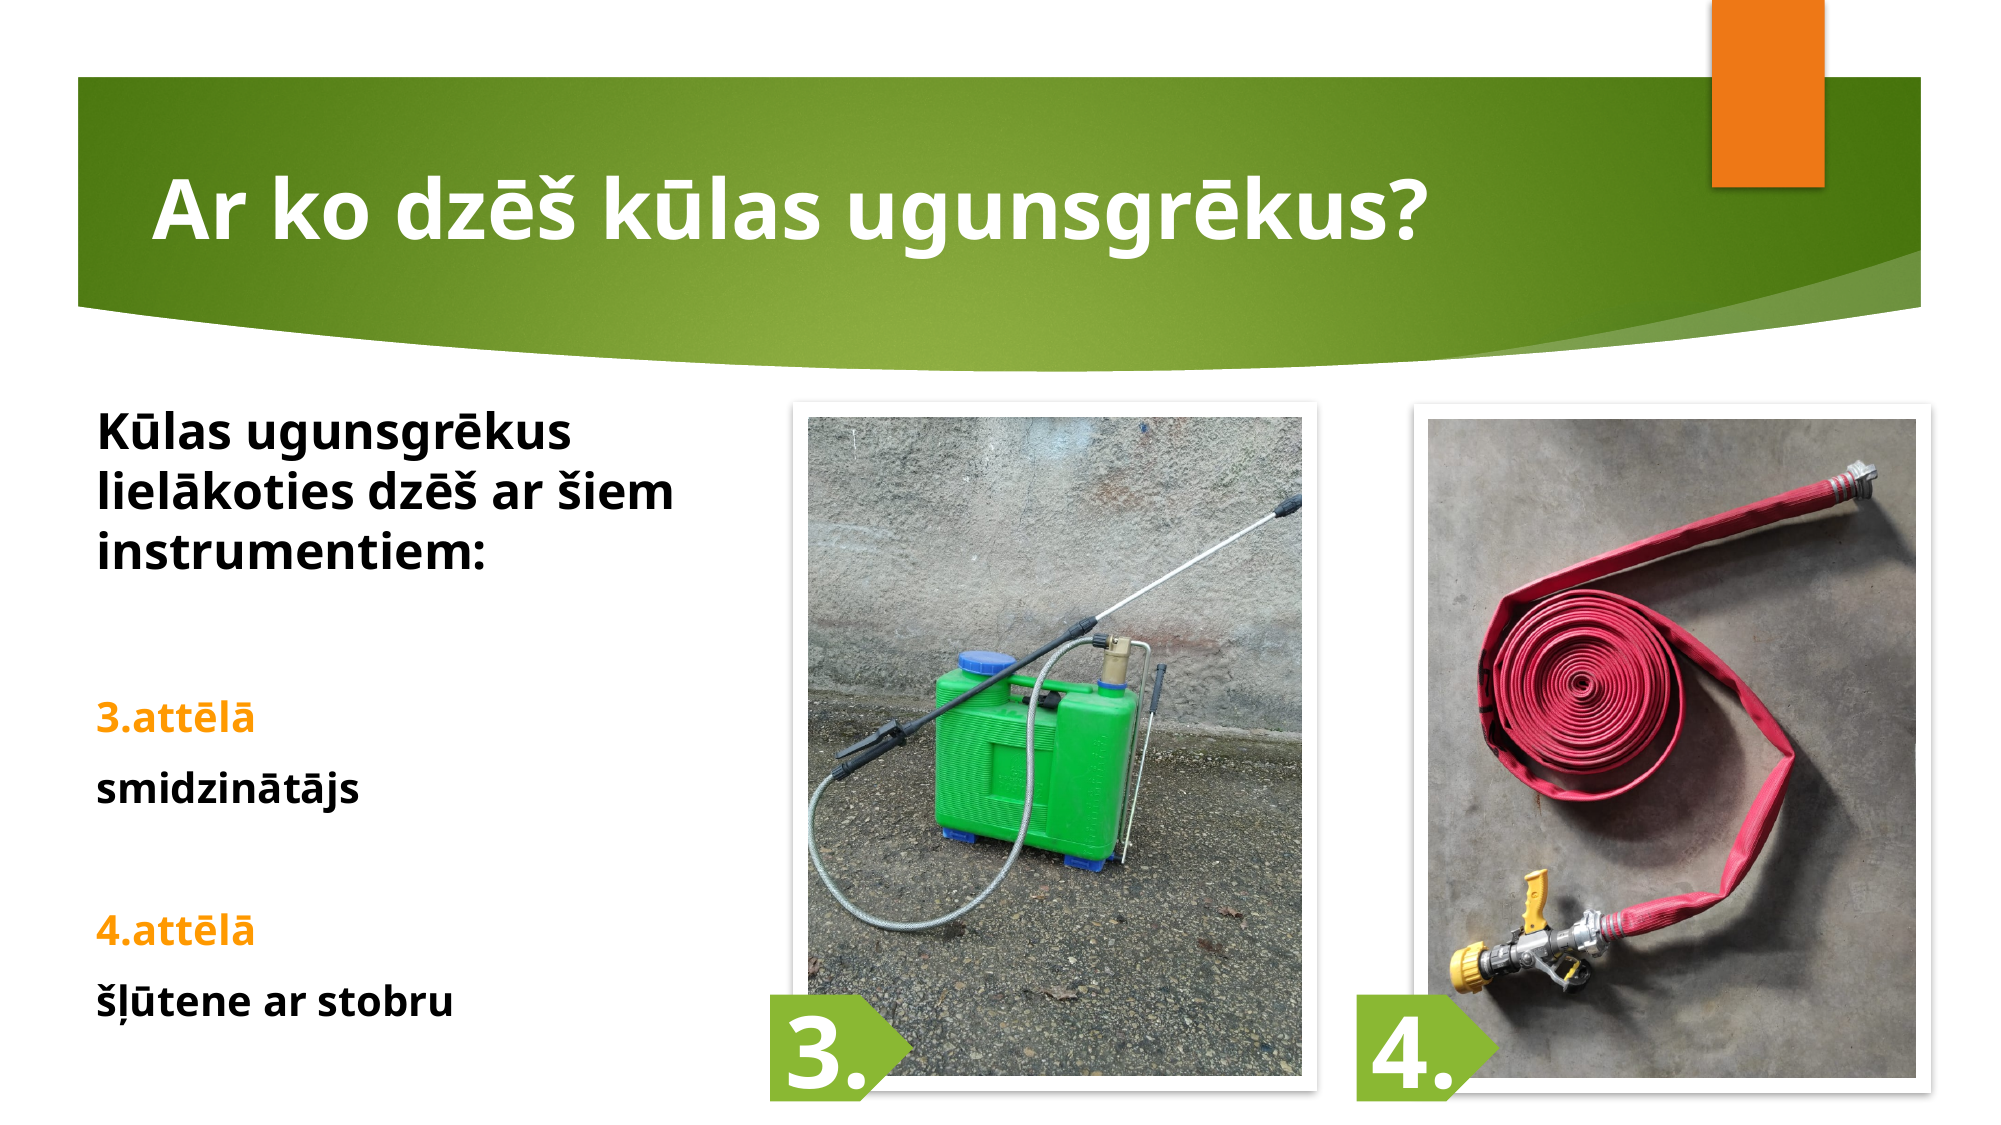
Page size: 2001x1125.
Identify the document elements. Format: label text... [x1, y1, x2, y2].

text_box 3. [768, 992, 878, 1104]
title Ar ko dzēš kūlas ugunsgrēkus? [137, 148, 2000, 264]
text_box Kūlas ugunsgrēkus lielākoties dzēš ar šiem instrumentiem: 3.attēlā smidzinātājs 4.attēlā šļūtene ar stobru [81, 391, 754, 1102]
picture [807, 416, 1303, 1077]
picture [1342, 419, 2000, 1078]
text_box 4. [1355, 1002, 1501, 1104]
